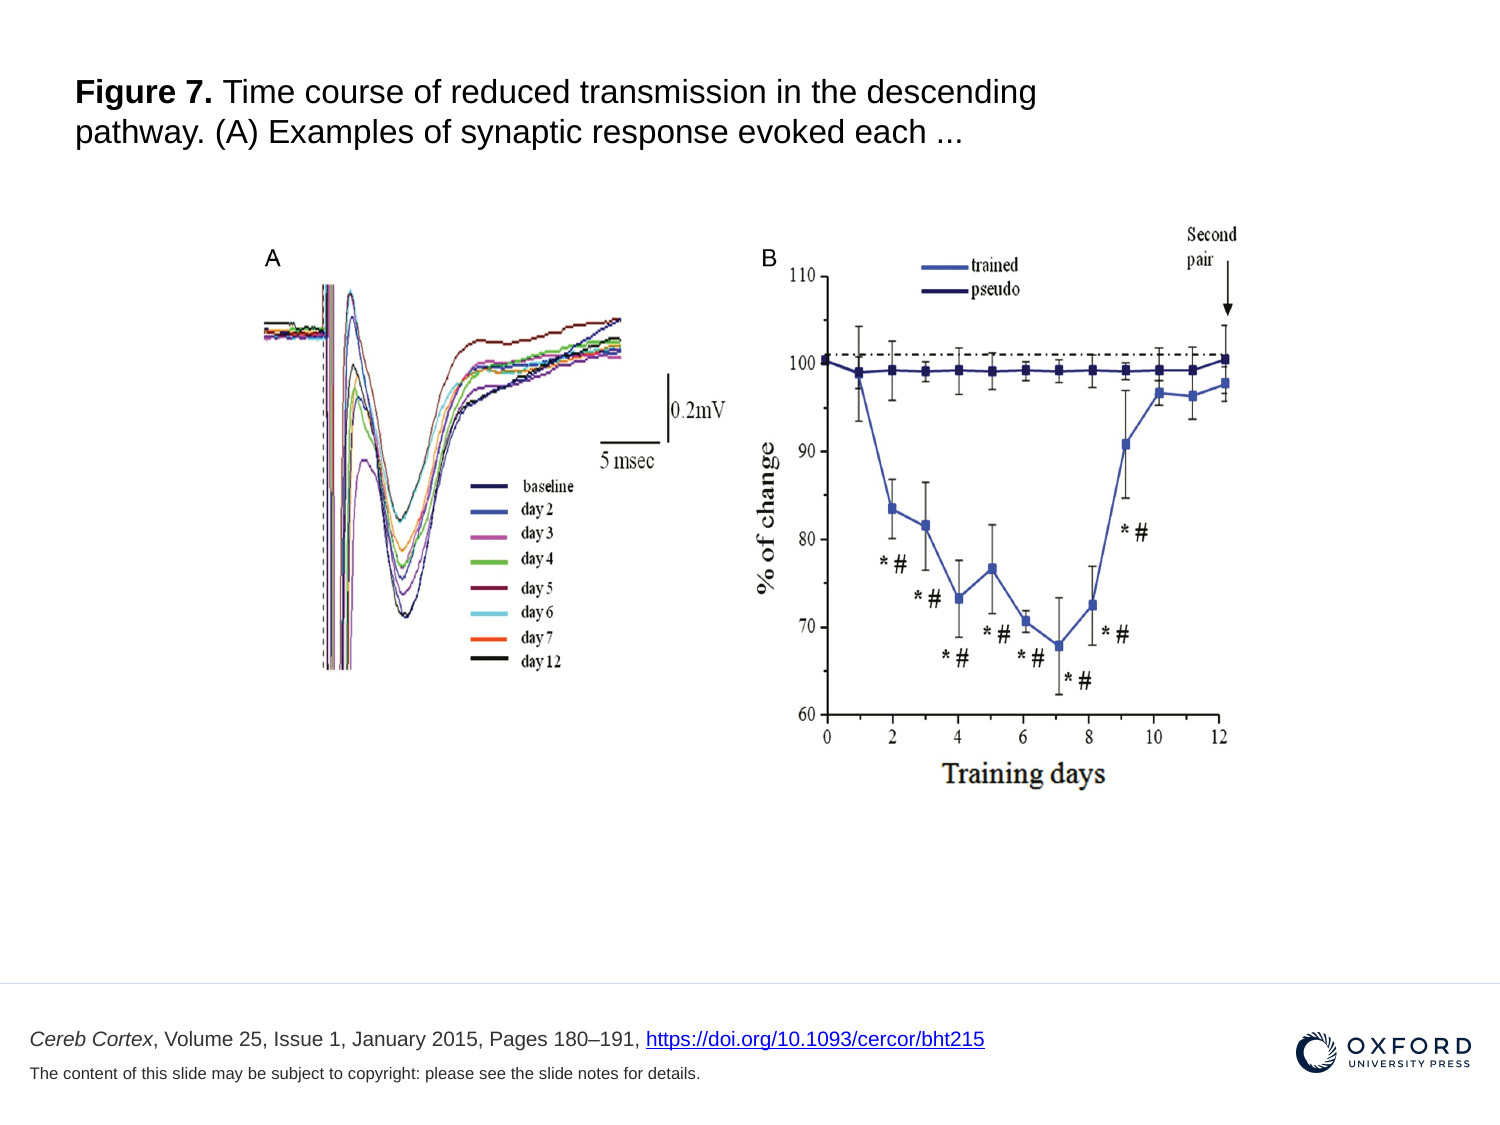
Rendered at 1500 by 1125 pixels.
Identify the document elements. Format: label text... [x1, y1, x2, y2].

title Figure 7. Time course of reduced transmission in the descending pathway. (A) Examples of synaptic response evoked each ... [75, 69, 1078, 171]
picture [1296, 1032, 1471, 1073]
picture [262, 224, 1238, 792]
footer Cereb Cortex, Volume 25, Issue 1, January 2015, Pages 180–191, https://doi.org/10.1093/cercor/bht215 The content of this slide may be subject to copyright: please see the slide notes for details. [0, 983, 1260, 1125]
